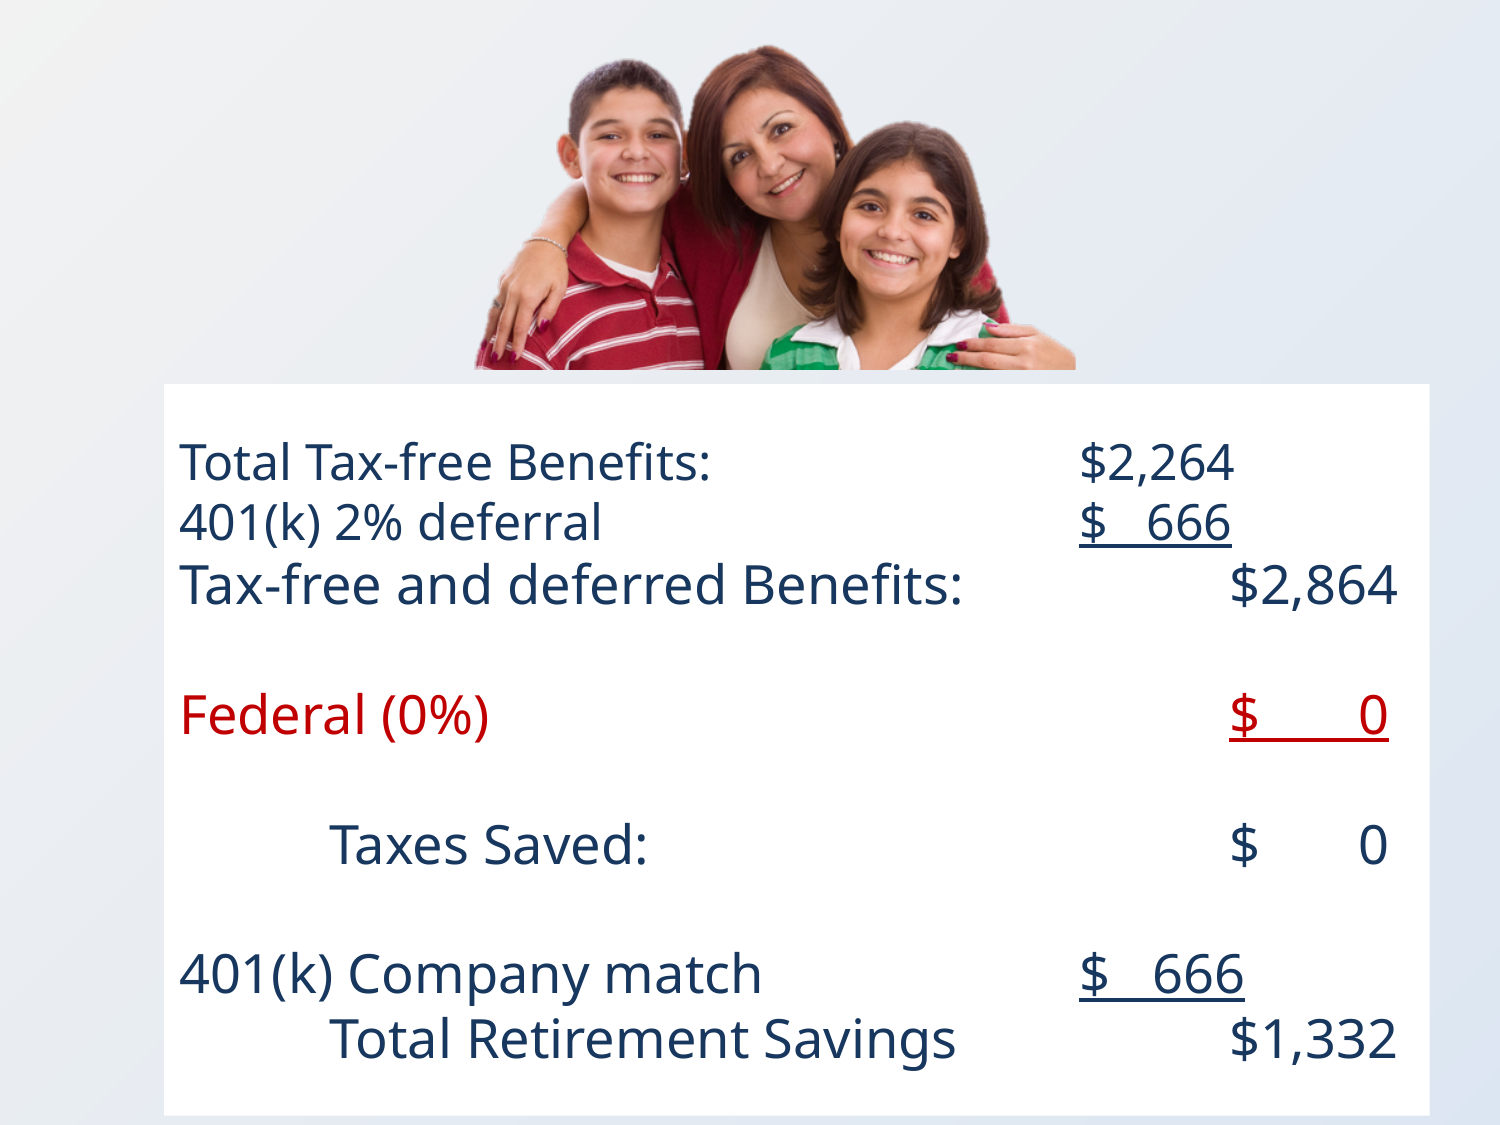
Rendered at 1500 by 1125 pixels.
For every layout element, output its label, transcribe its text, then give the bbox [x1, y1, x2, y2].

text_box Total Tax-free Benefits: $2,264 401(k) 2% deferral $ 666 Tax-free and deferred Benefits: $2,864 Federal (0%) $ 0 Taxes Saved: $ 0 401(k) Company match $ 666 Total Retirement Savings $1,332 [164, 384, 1430, 1116]
picture [467, 9, 1076, 371]
